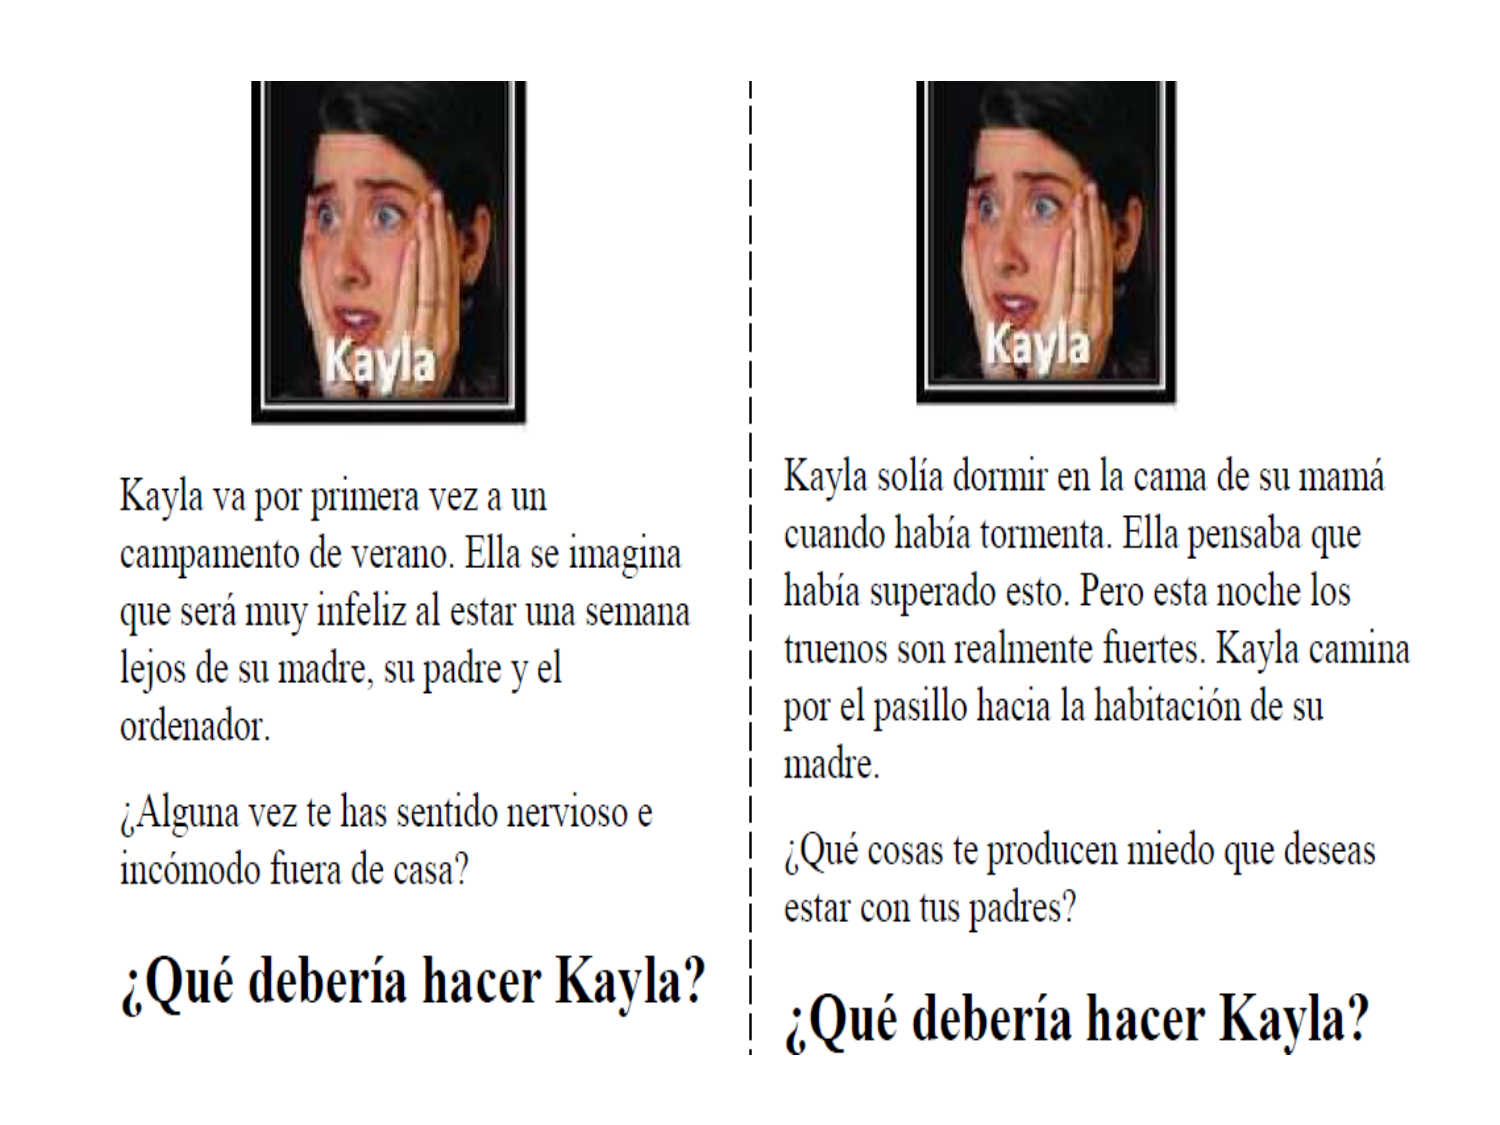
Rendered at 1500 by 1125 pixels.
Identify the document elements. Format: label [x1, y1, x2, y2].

list [74, 81, 1426, 1055]
